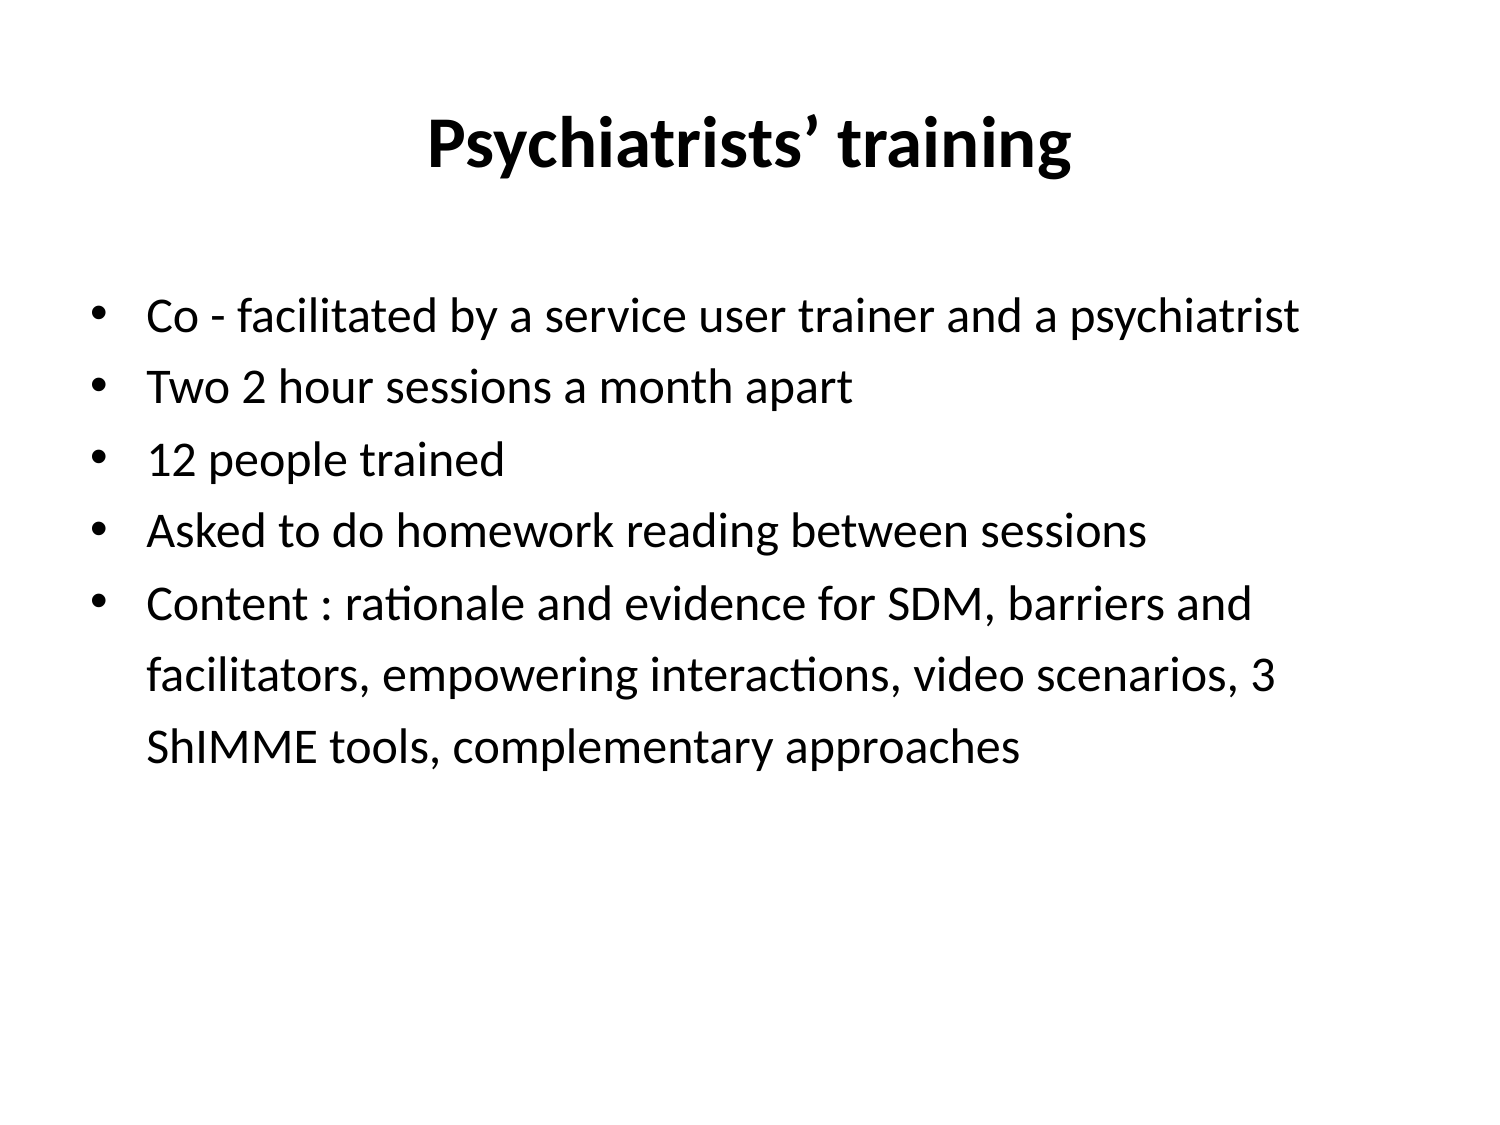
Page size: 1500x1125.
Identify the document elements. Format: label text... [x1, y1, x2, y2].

list Co - facilitated by a service user trainer and a psychiatrist Two 2 hour sessions a month apart 12 people trained Asked to do homework reading between sessions Content : rationale and evidence for SDM, barriers and facilitators, empowering interactions, video scenarios, 3 ShIMME tools, complementary approaches [75, 262, 1459, 1005]
title Psychiatrists’ training [75, 45, 1425, 233]
